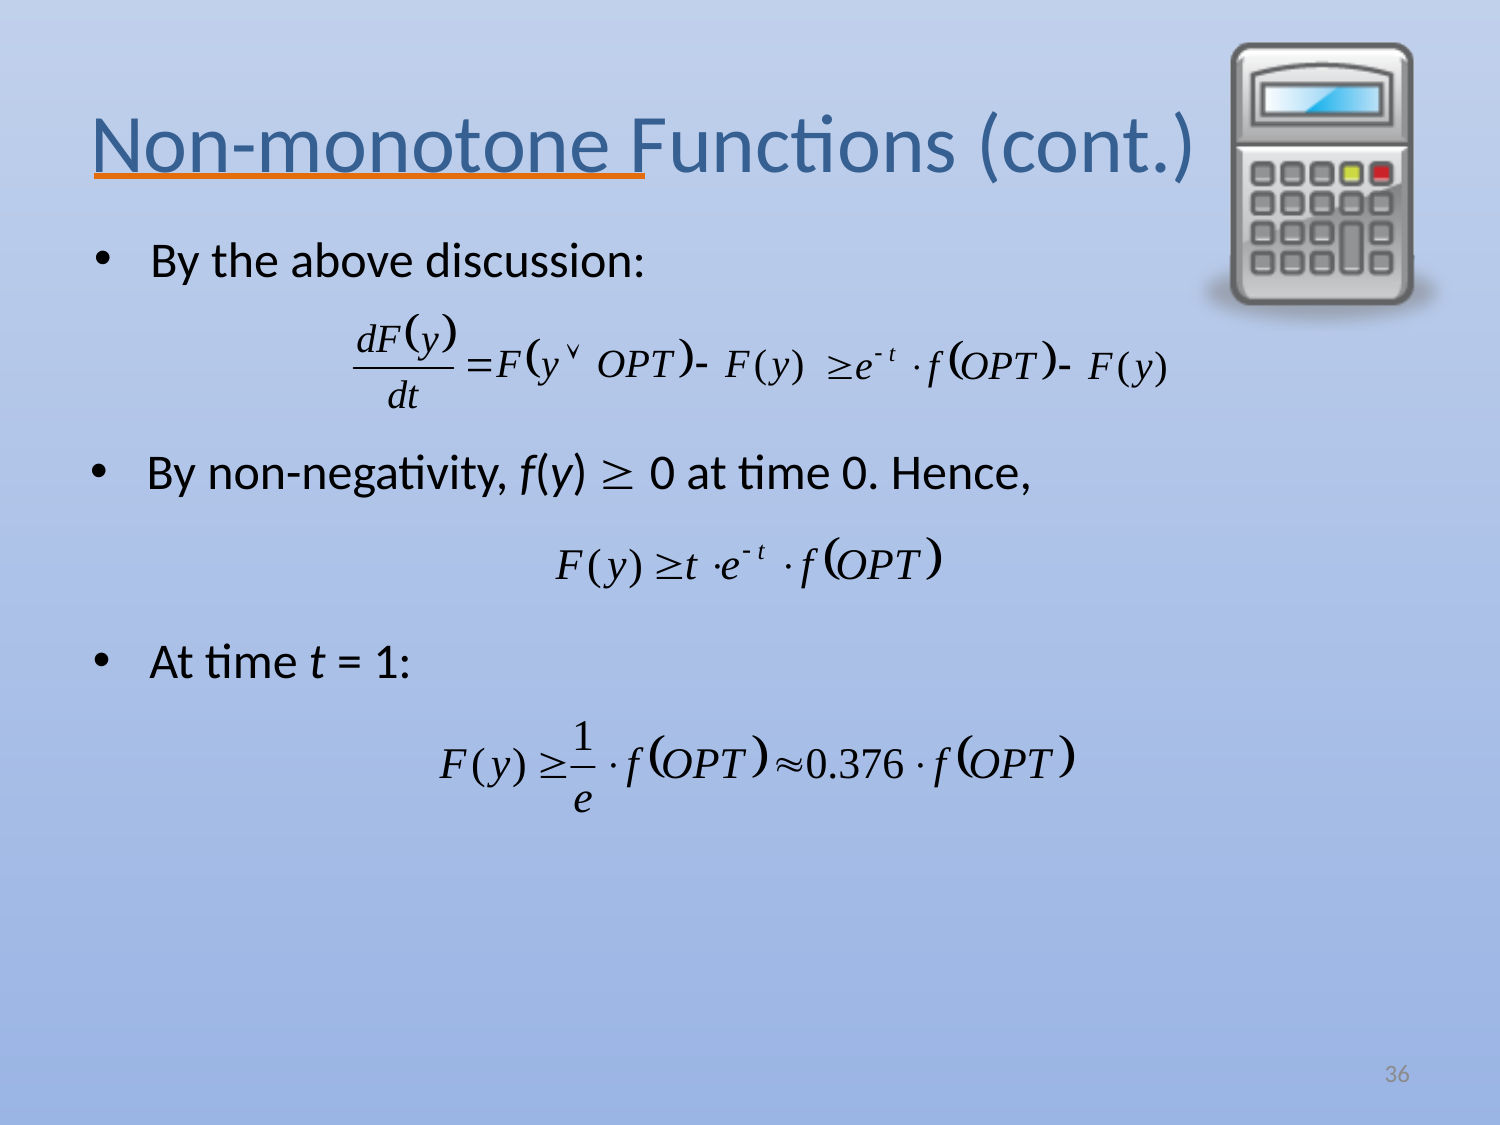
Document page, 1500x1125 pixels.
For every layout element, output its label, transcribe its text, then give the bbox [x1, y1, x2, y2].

text_box At time t = 1: [78, 621, 428, 697]
text_box By the above discussion: [79, 219, 662, 295]
picture [1170, 30, 1471, 332]
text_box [346, 314, 813, 418]
title Non-monotone Functions (cont.) [75, 45, 1165, 233]
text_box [431, 708, 1079, 823]
slide_number 36 [1074, 1042, 1425, 1103]
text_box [818, 336, 1176, 397]
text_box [547, 531, 943, 598]
text_box By non-negativity, f(y)  0 at time 0. Hence, [75, 432, 1047, 508]
